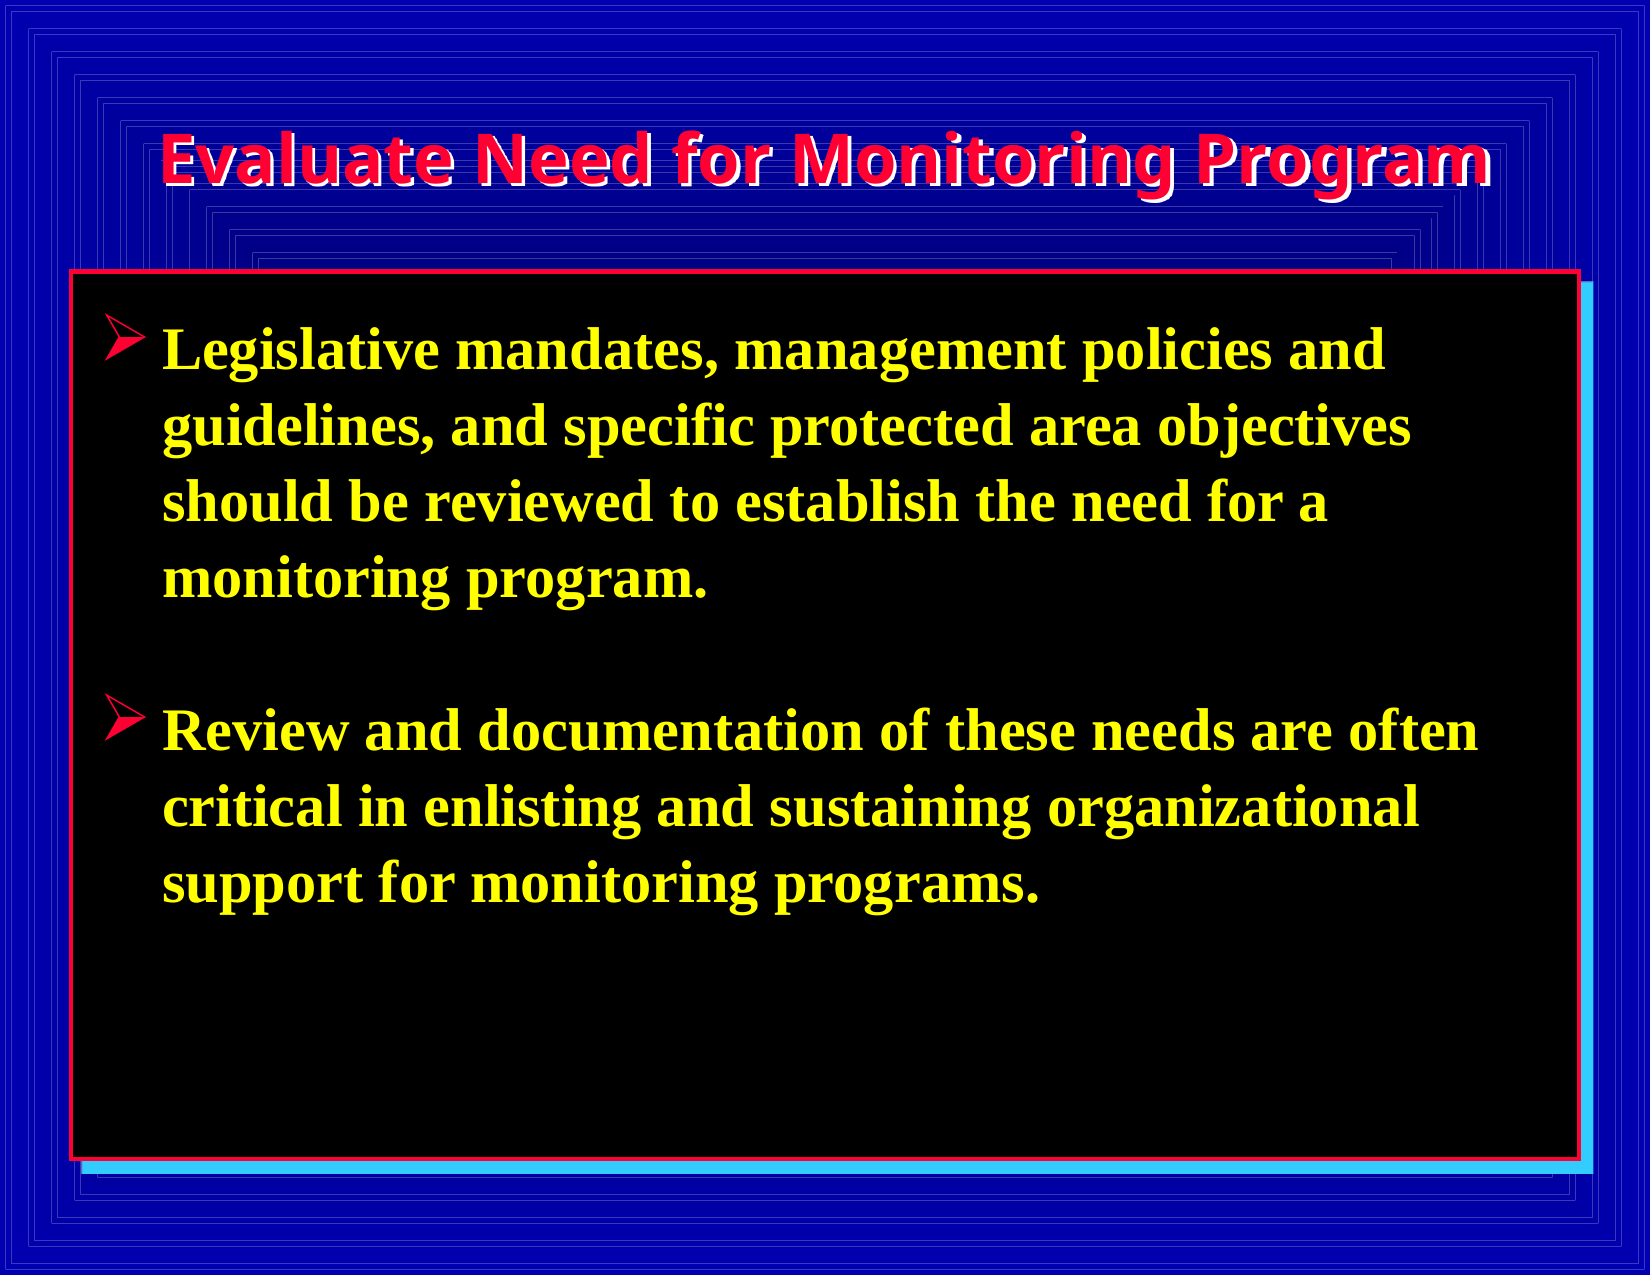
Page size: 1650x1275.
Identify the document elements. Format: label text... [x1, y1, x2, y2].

title Evaluate Need for Monitoring Program [82, 56, 1568, 255]
list Legislative mandates, management policies and guidelines, and specific protected area objectives should be reviewed to establish the need for a monitoring program. Review and documentation of these needs are often critical in enlisting and sustaining organizational support for monitoring programs. [82, 297, 1568, 1134]
